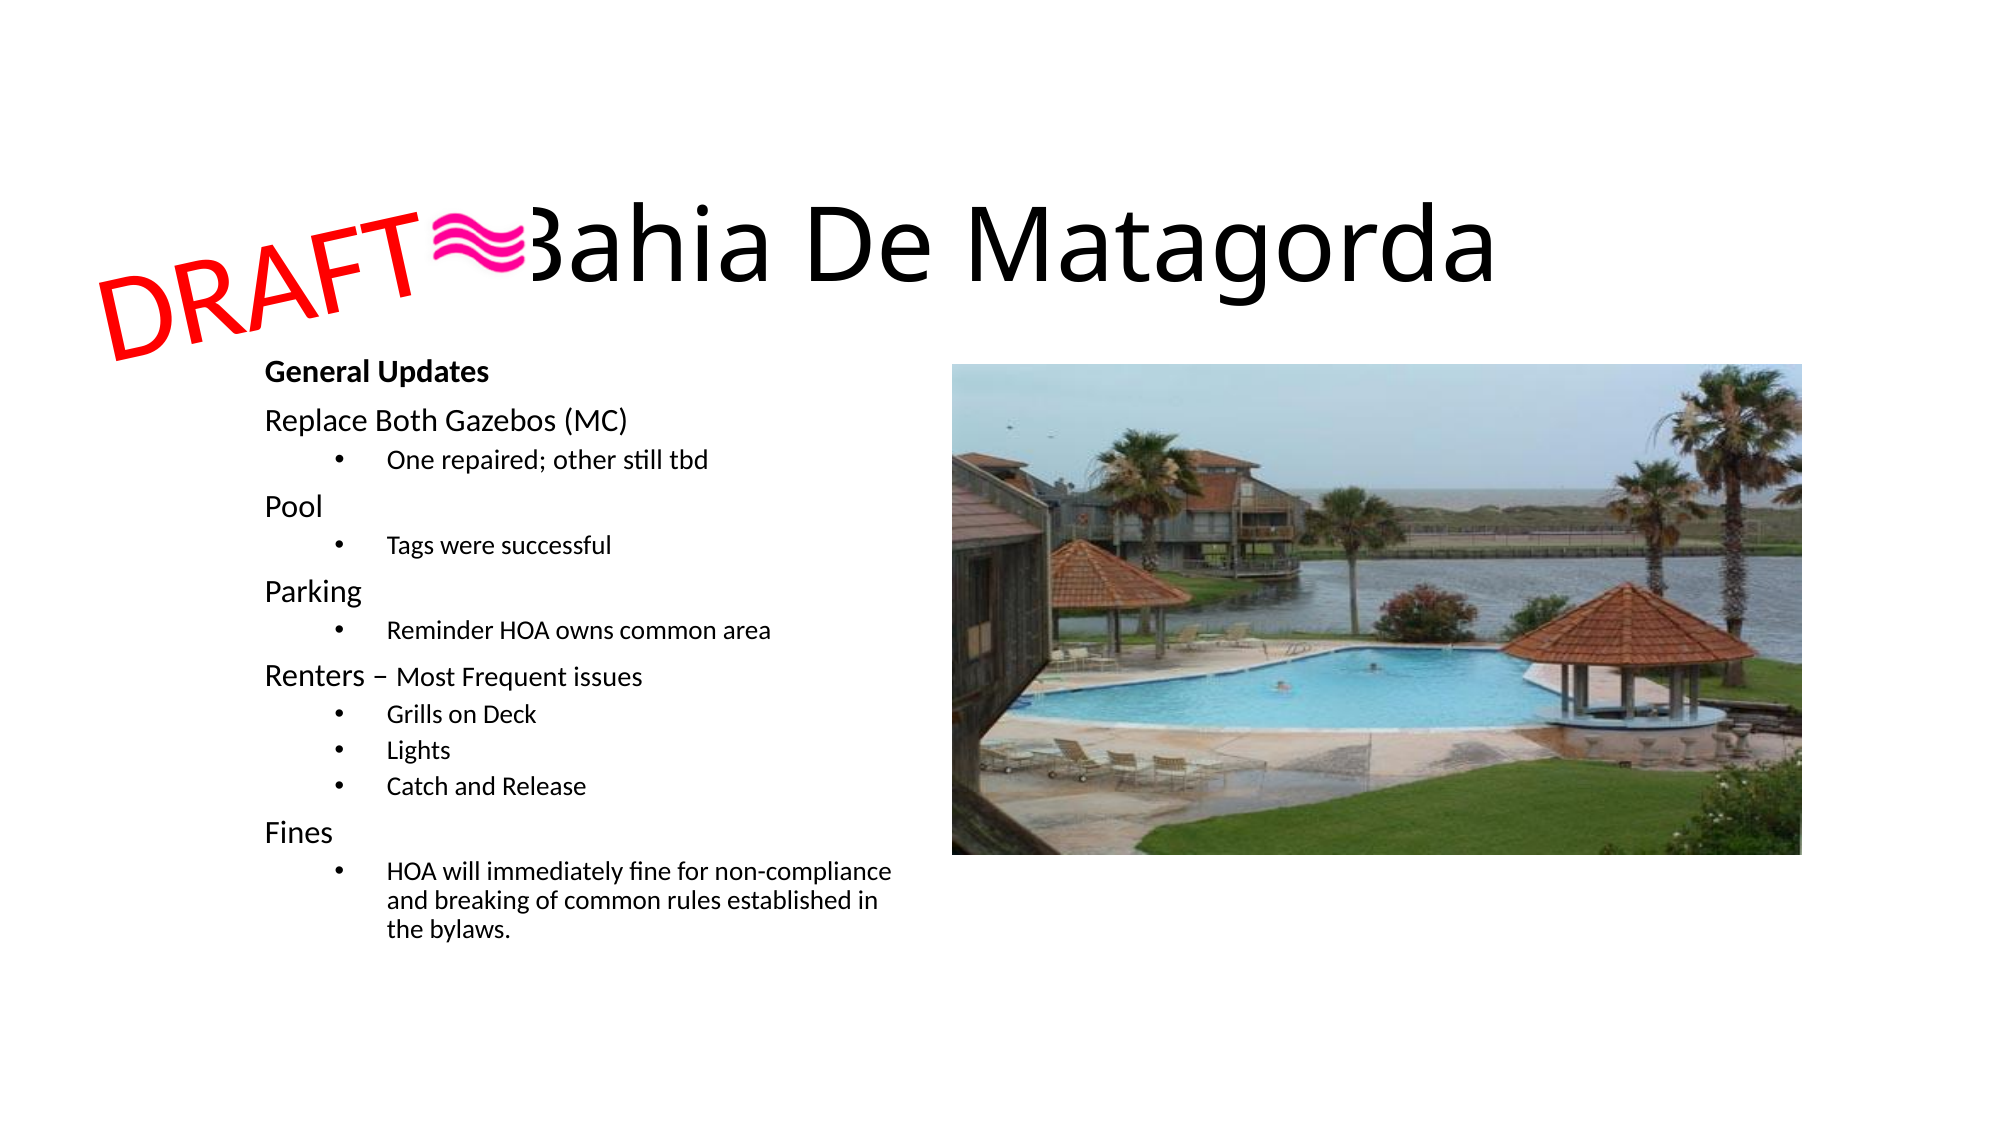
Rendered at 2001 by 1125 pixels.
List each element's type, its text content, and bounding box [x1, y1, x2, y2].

subtitle General Updates Replace Both Gazebos (MC) One repaired; other still tbd Pool Tags were successful Parking Reminder HOA owns common area Renters – Most Frequent issues Grills on Deck Lights Catch and Release Fines HOA will immediately fine for non-compliance and breaking of common rules established in the bylaws. [249, 294, 918, 962]
picture [421, 197, 533, 282]
title Bahia De Matagorda [249, 184, 1750, 312]
picture [952, 364, 1802, 855]
